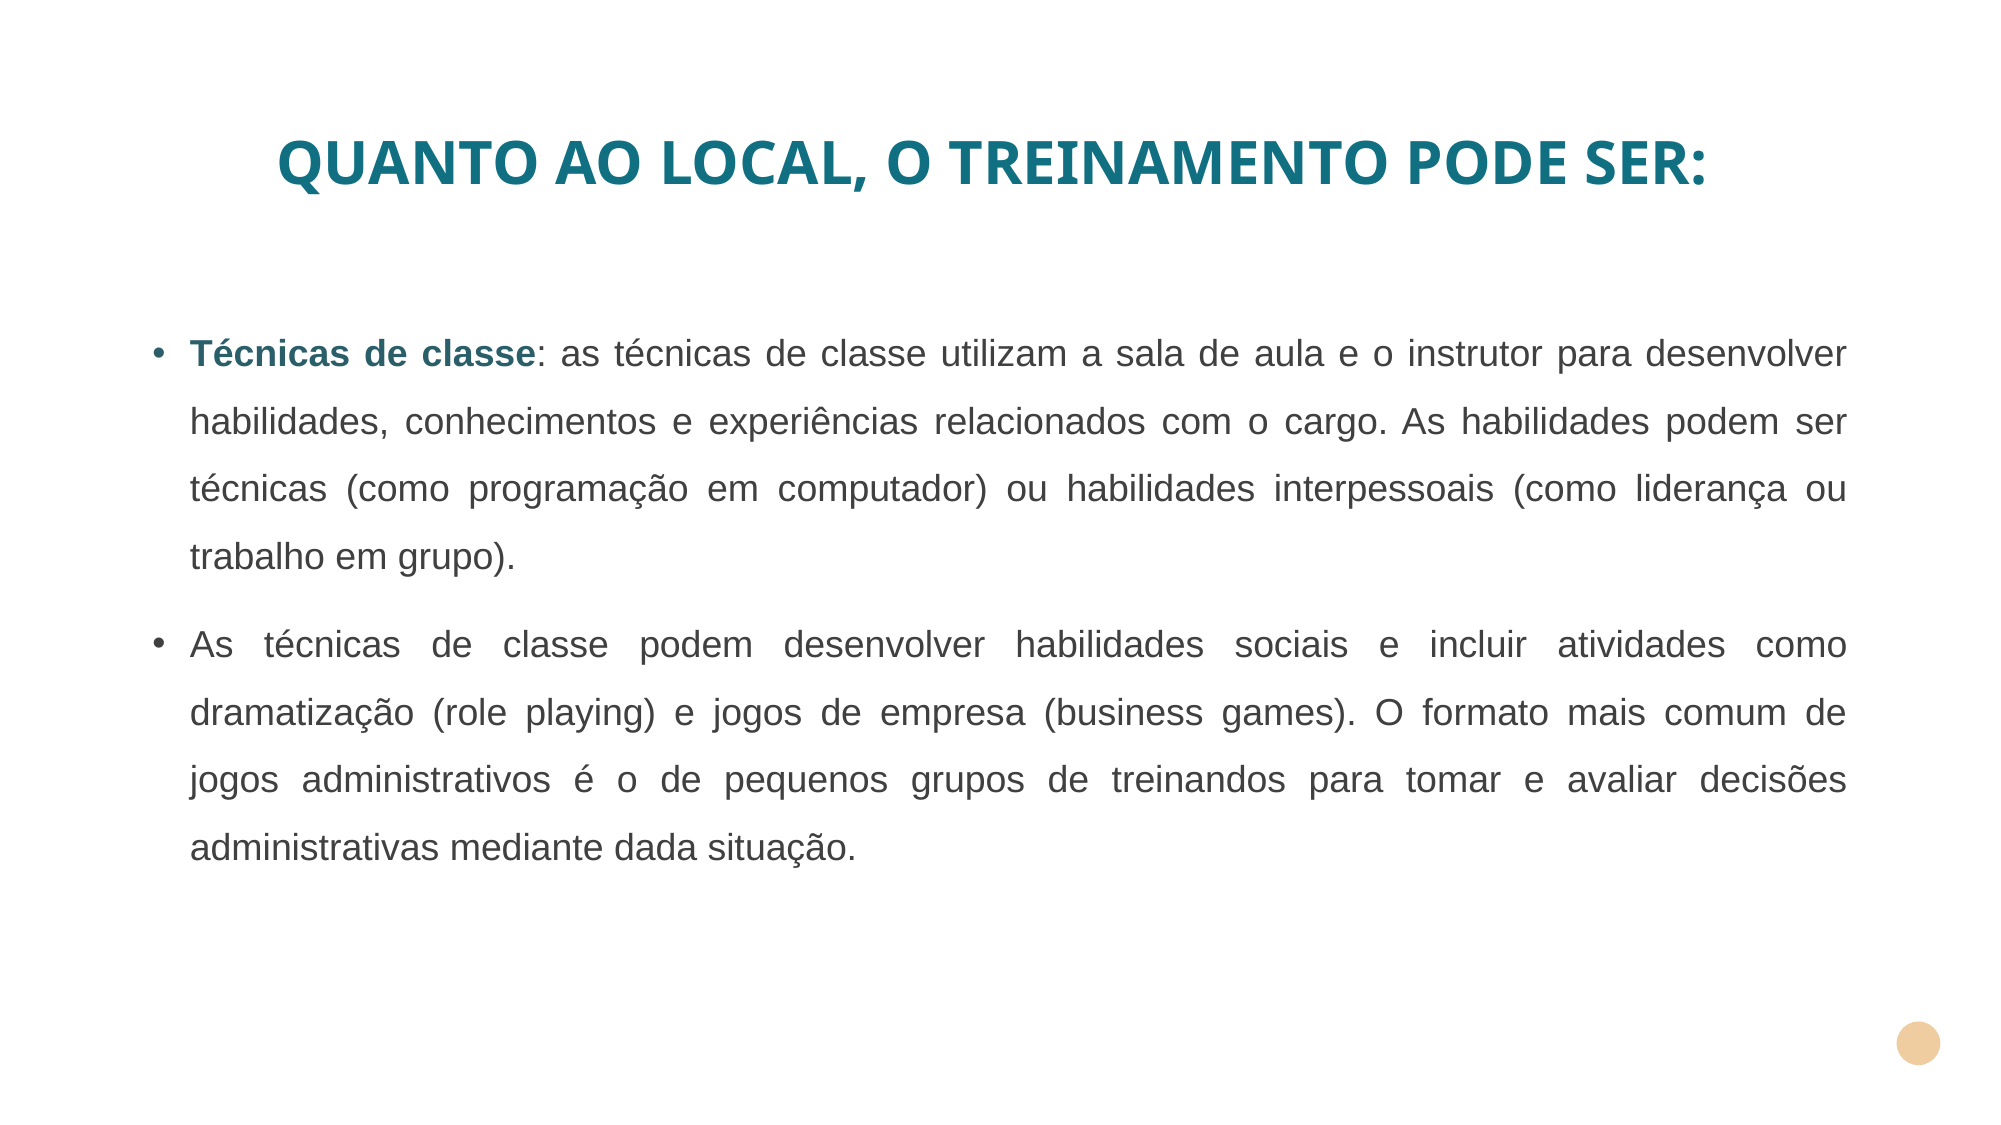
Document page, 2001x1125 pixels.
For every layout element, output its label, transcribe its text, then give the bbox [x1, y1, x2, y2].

list Técnicas de classe: as técnicas de classe utilizam a sala de aula e o instrutor para desenvolver habilidades, conhecimentos e experiências relacionados com o cargo. As habilidades podem ser técnicas (como programação em computador) ou habilidades interpessoais (como liderança ou trabalho em grupo). As técnicas de classe podem desenvolver habilidades sociais e incluir atividades como dramatização (role playing) e jogos de empresa (business games). O formato mais comum de jogos administrativos é o de pequenos grupos de treinandos para tomar e avaliar decisões administrativas mediante dada situação. [137, 299, 1863, 1014]
slide_number [1881, 1012, 1940, 1073]
title QUANTO AO LOCAL, O TREINAMENTO PODE SER: [137, 59, 1863, 278]
